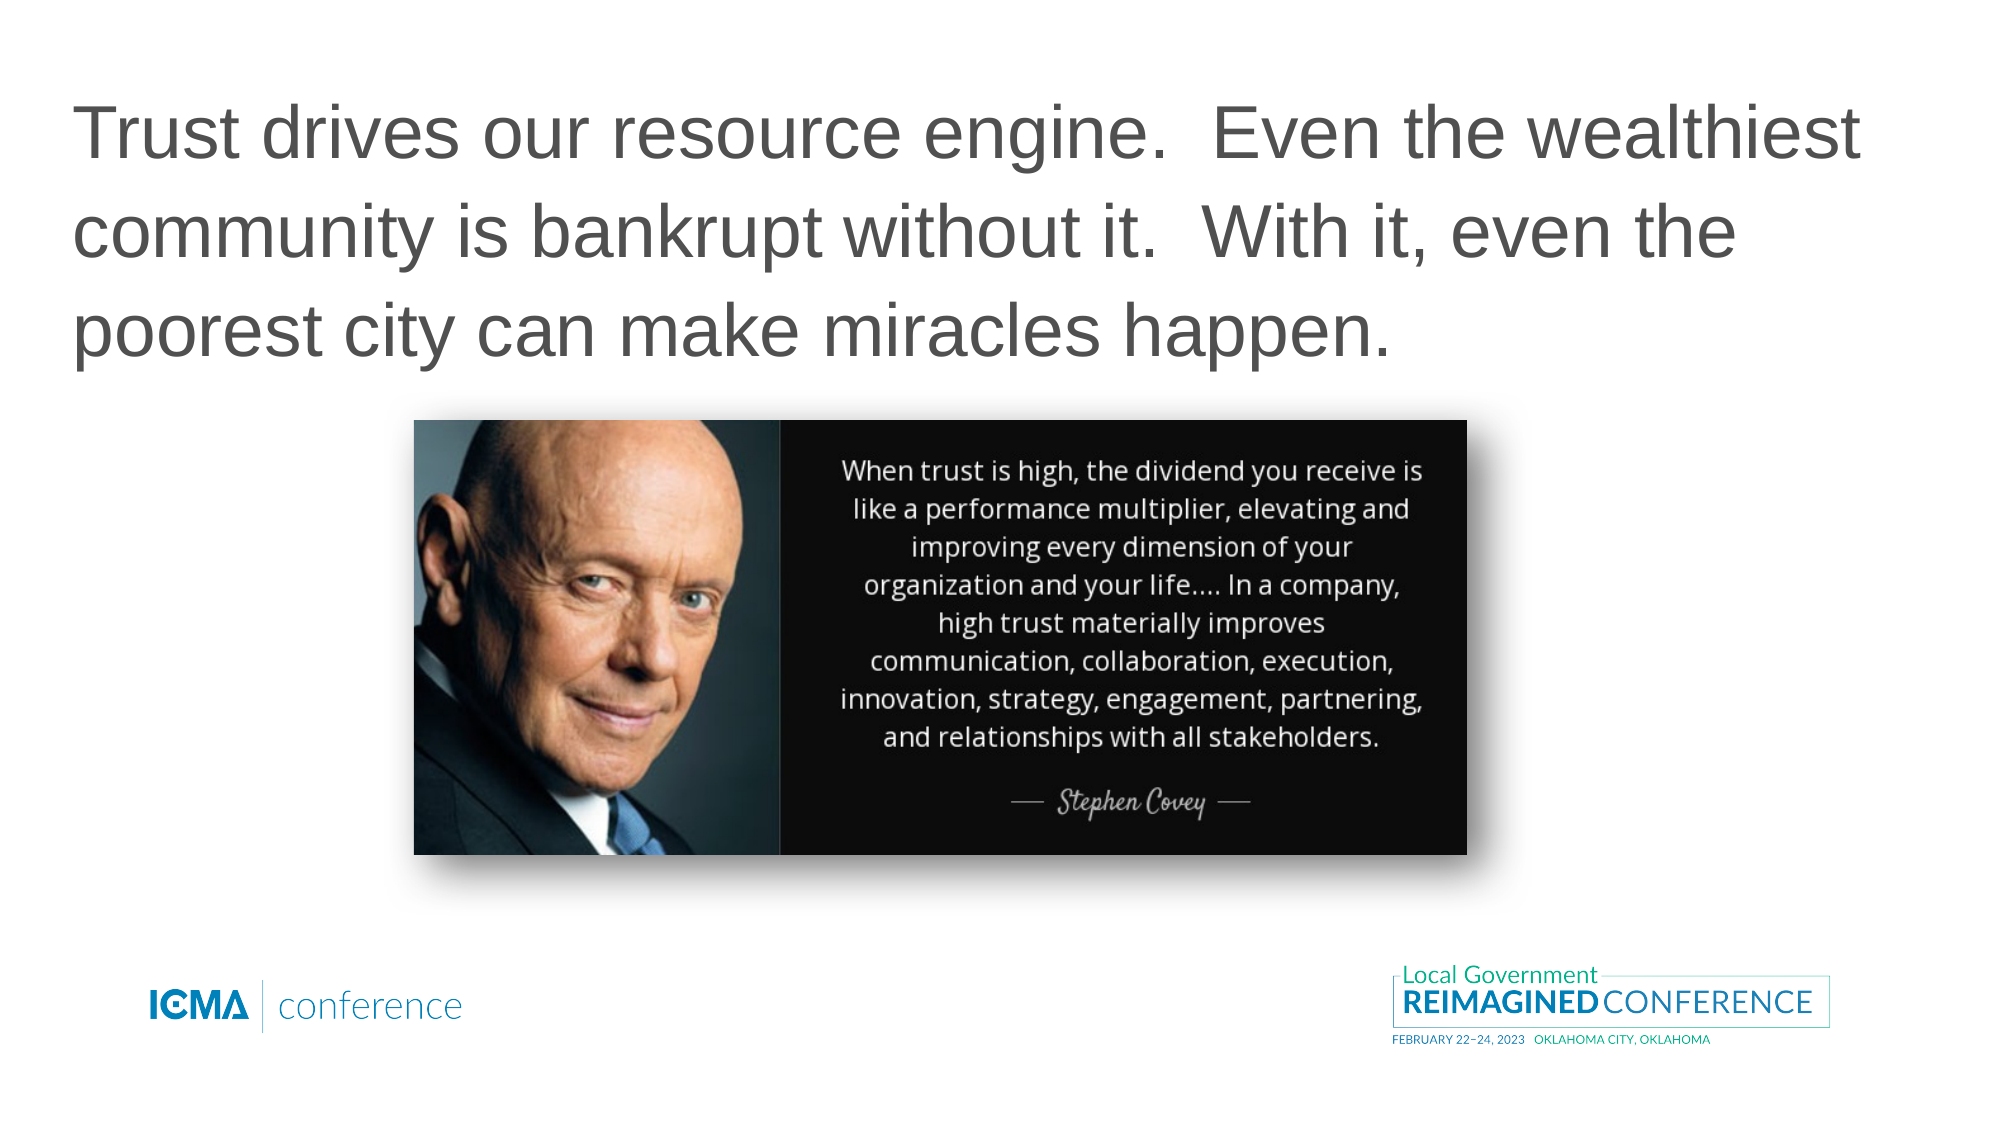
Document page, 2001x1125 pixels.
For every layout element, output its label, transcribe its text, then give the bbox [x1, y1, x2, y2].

picture [1371, 944, 1851, 1070]
picture [150, 974, 465, 1039]
picture [413, 420, 1467, 855]
list Trust drives our resource engine. Even the wealthiest community is bankrupt without it. With it, even the poorest city can make miracles happen. [57, 75, 1943, 563]
